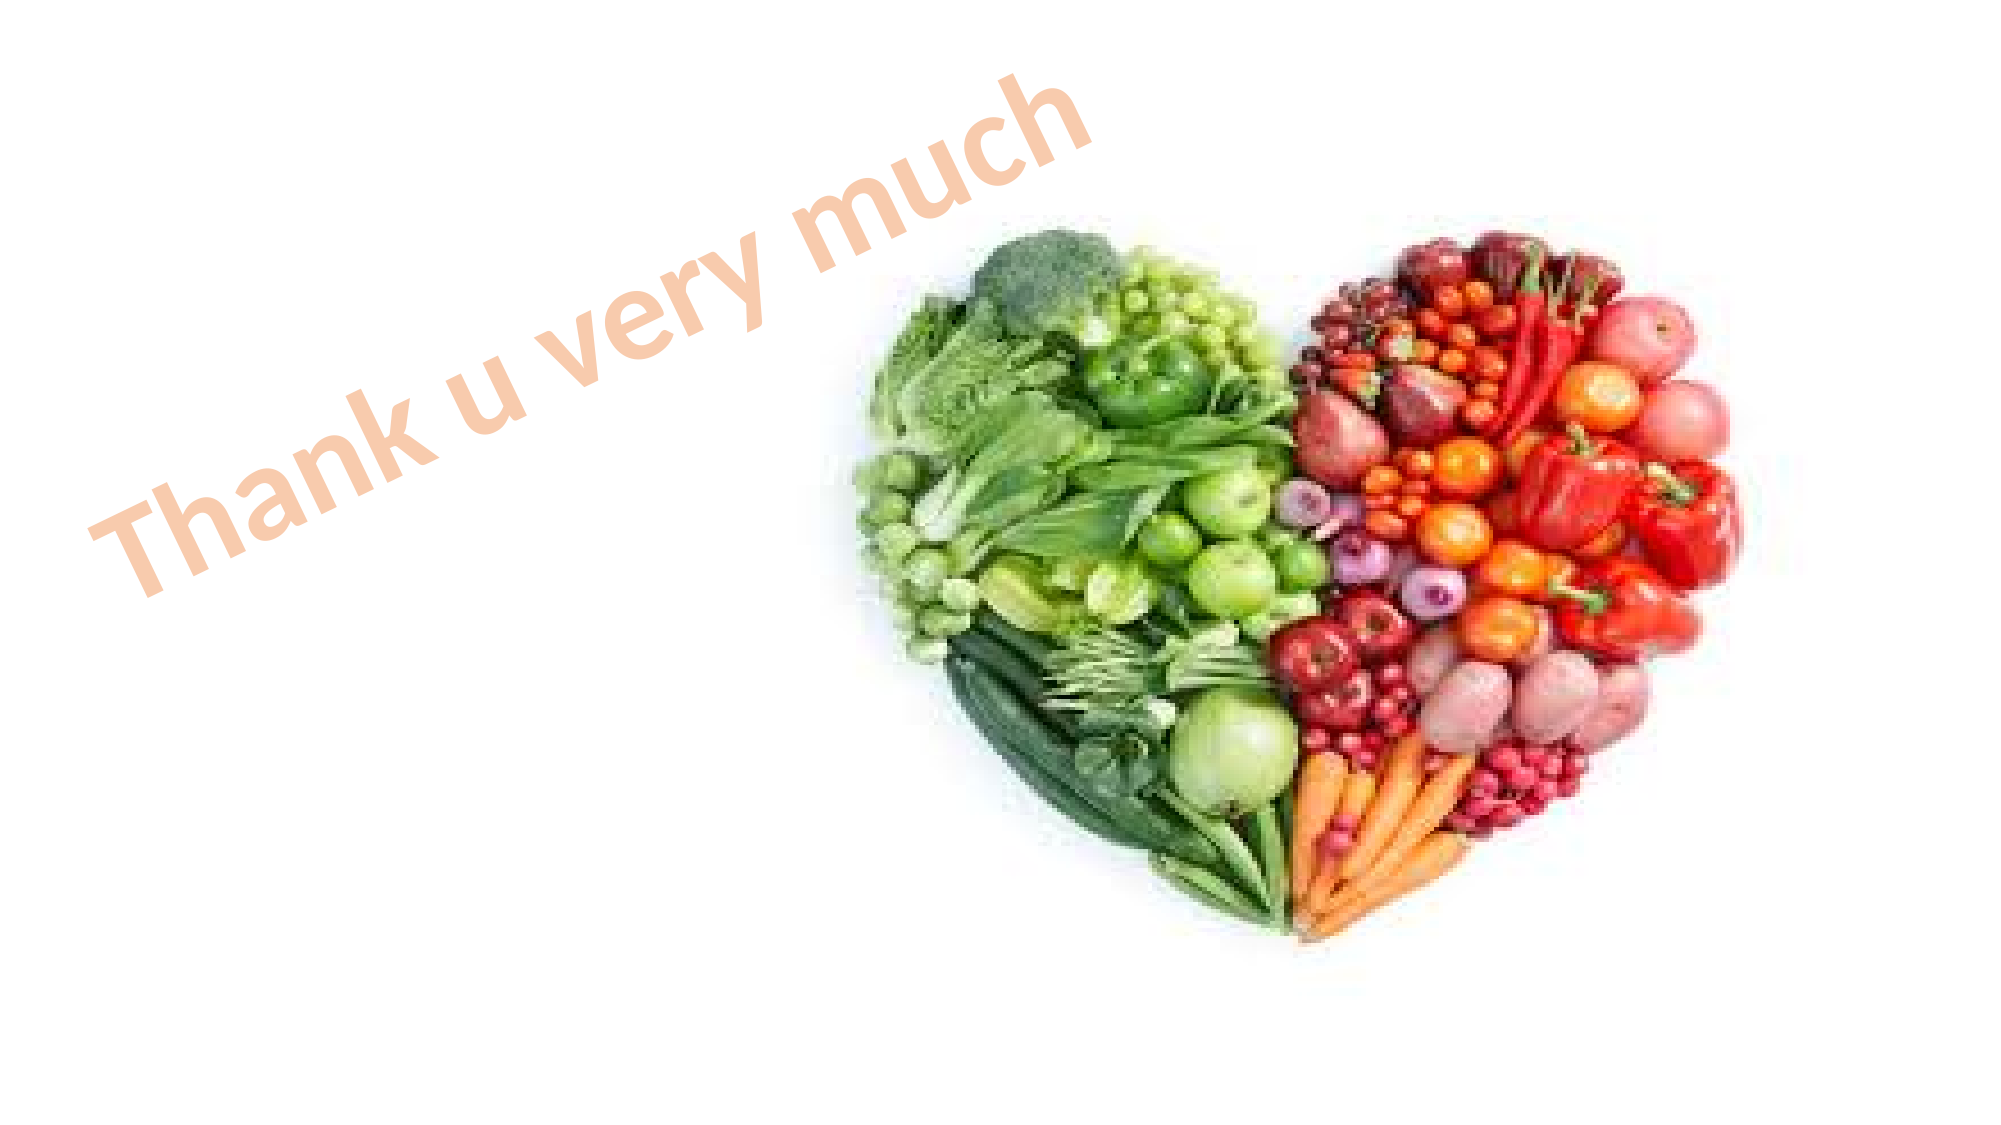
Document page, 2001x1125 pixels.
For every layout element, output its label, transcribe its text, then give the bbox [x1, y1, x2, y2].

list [784, 155, 1808, 1001]
text_box Thank u very much [49, 1, 1123, 648]
